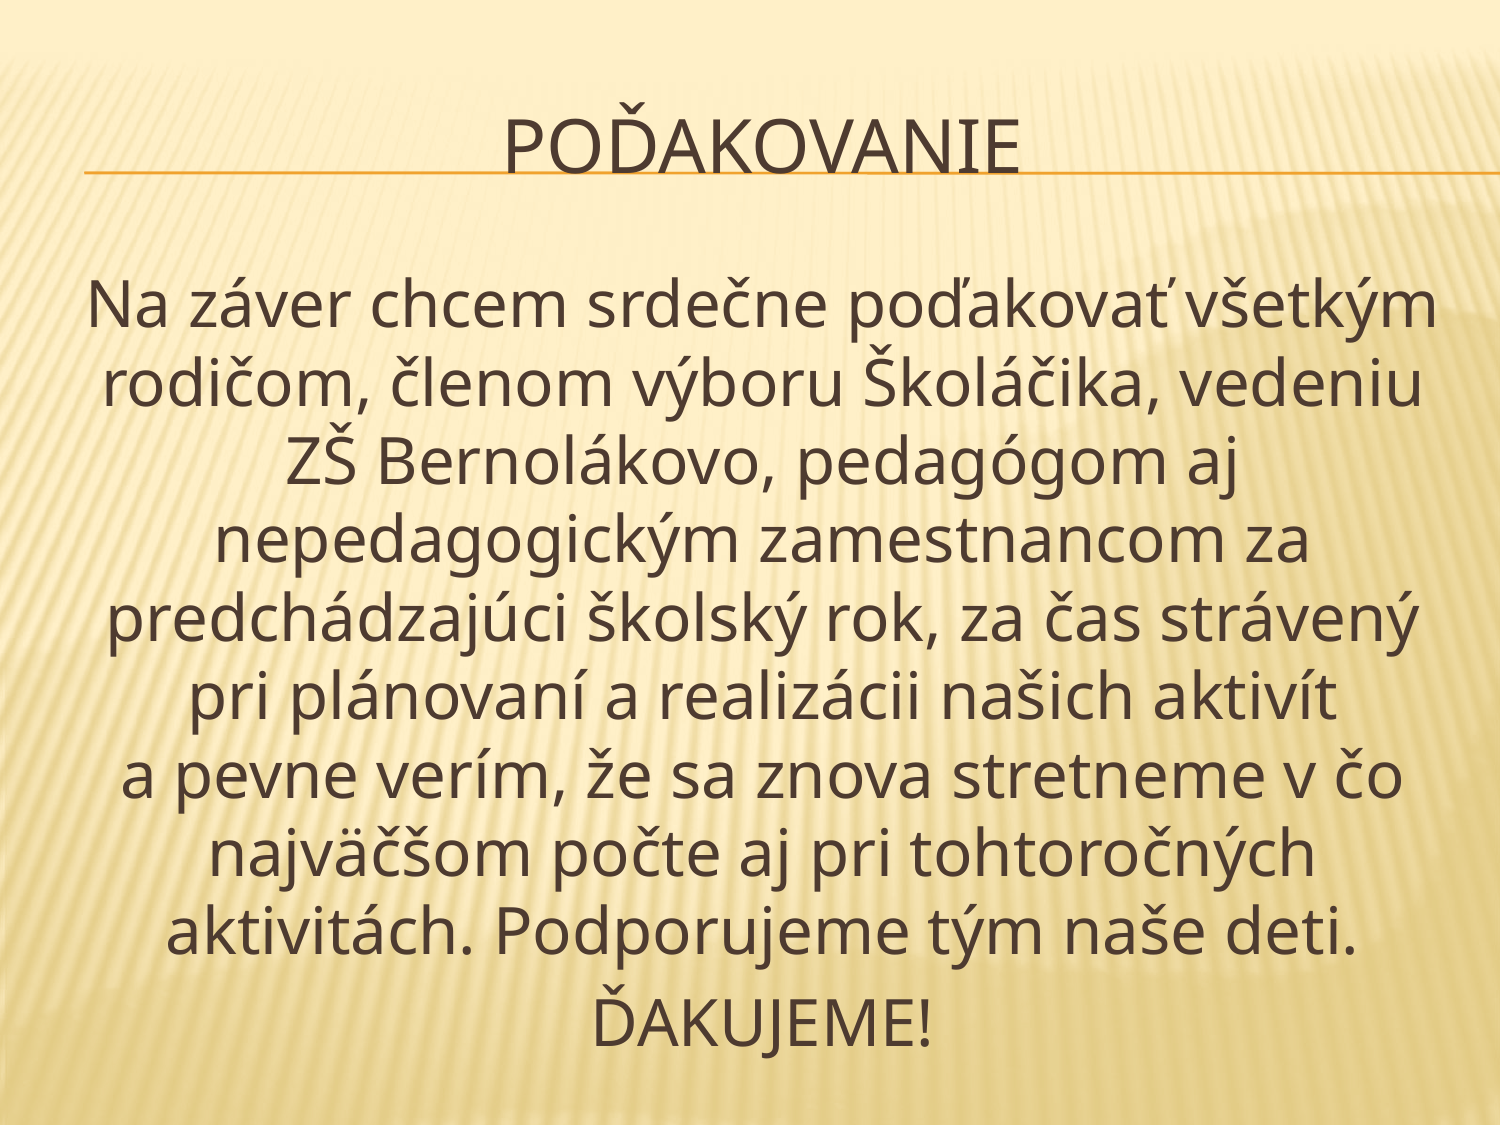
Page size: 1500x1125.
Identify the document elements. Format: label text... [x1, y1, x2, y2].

title poďakovanie [50, 75, 1475, 213]
list Na záver chcem srdečne poďakovať všetkým rodičom, členom výboru Školáčika, vedeniu ZŠ Bernolákovo, pedagógom aj nepedagogickým zamestnancom za predchádzajúci školský rok, za čas strávený pri plánovaní a realizácii našich aktivít a pevne verím, že sa znova stretneme v čo najväčšom počte aj pri tohtoročných aktivitách. Podporujeme tým naše deti. ĎAKUJEME! [50, 254, 1475, 1071]
